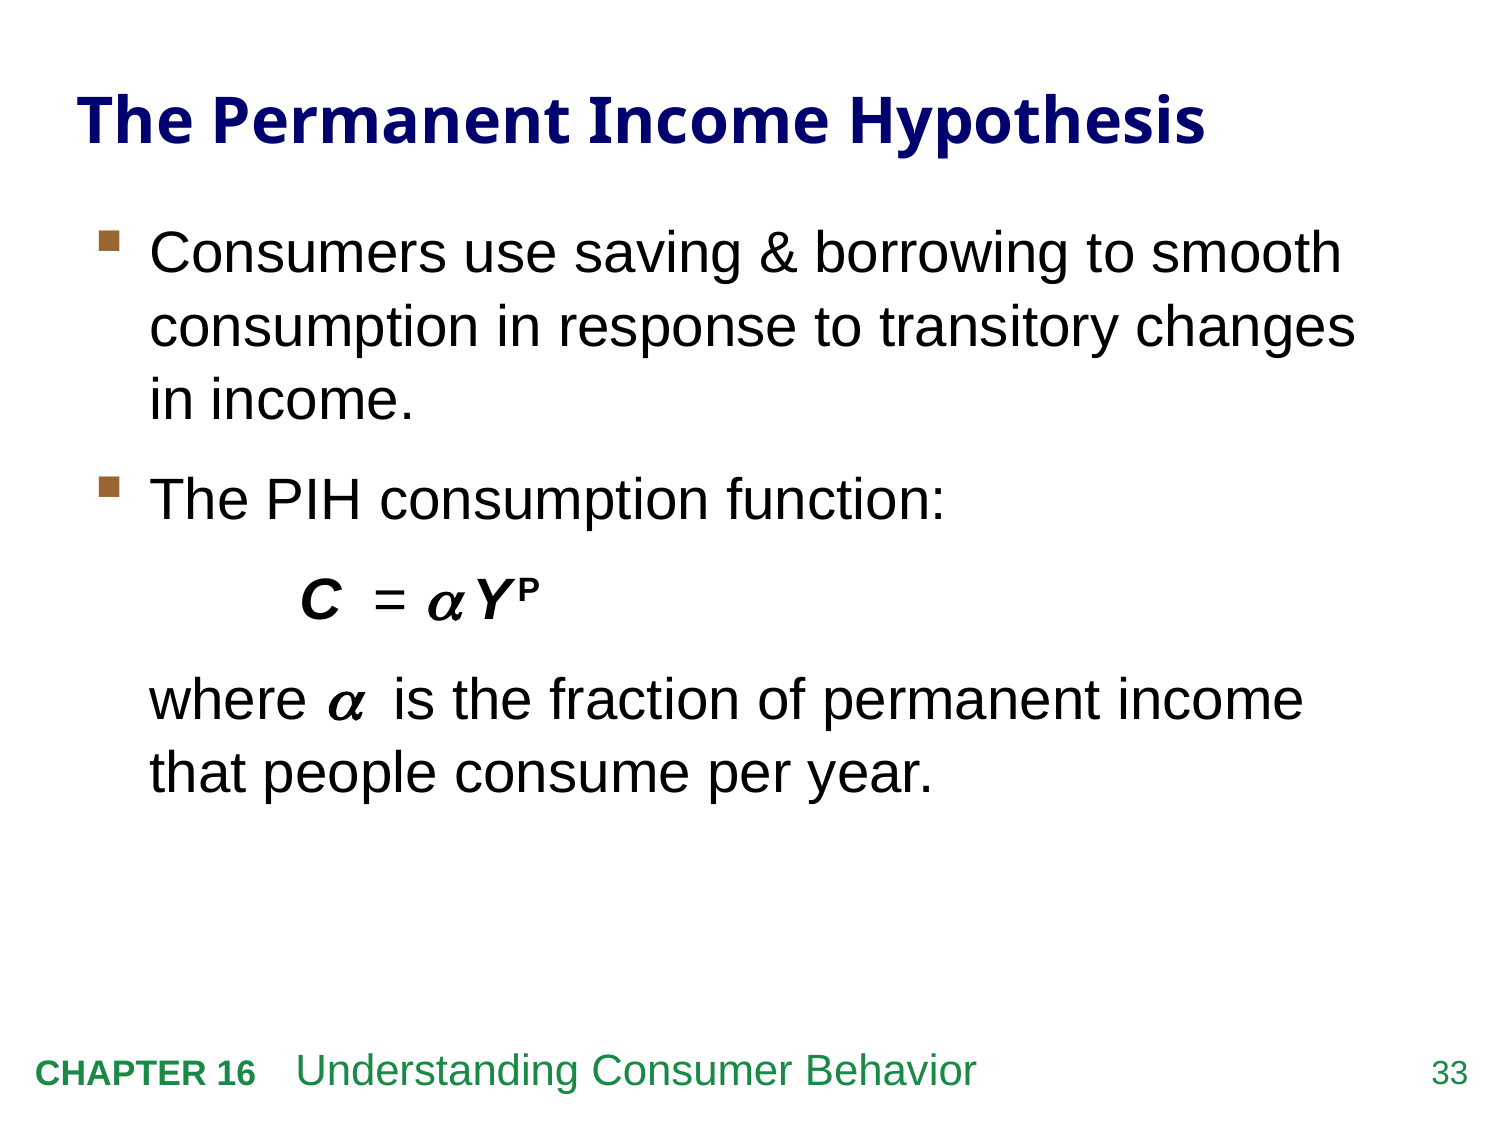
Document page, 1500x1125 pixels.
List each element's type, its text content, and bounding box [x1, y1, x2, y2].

title The Permanent Income Hypothesis [76, 38, 1430, 193]
list Consumers use saving & borrowing to smooth consumption in response to transitory changes in income. The PIH consumption function: C = a Y P where a is the fraction of permanent income that people consume per year. [78, 203, 1425, 1005]
